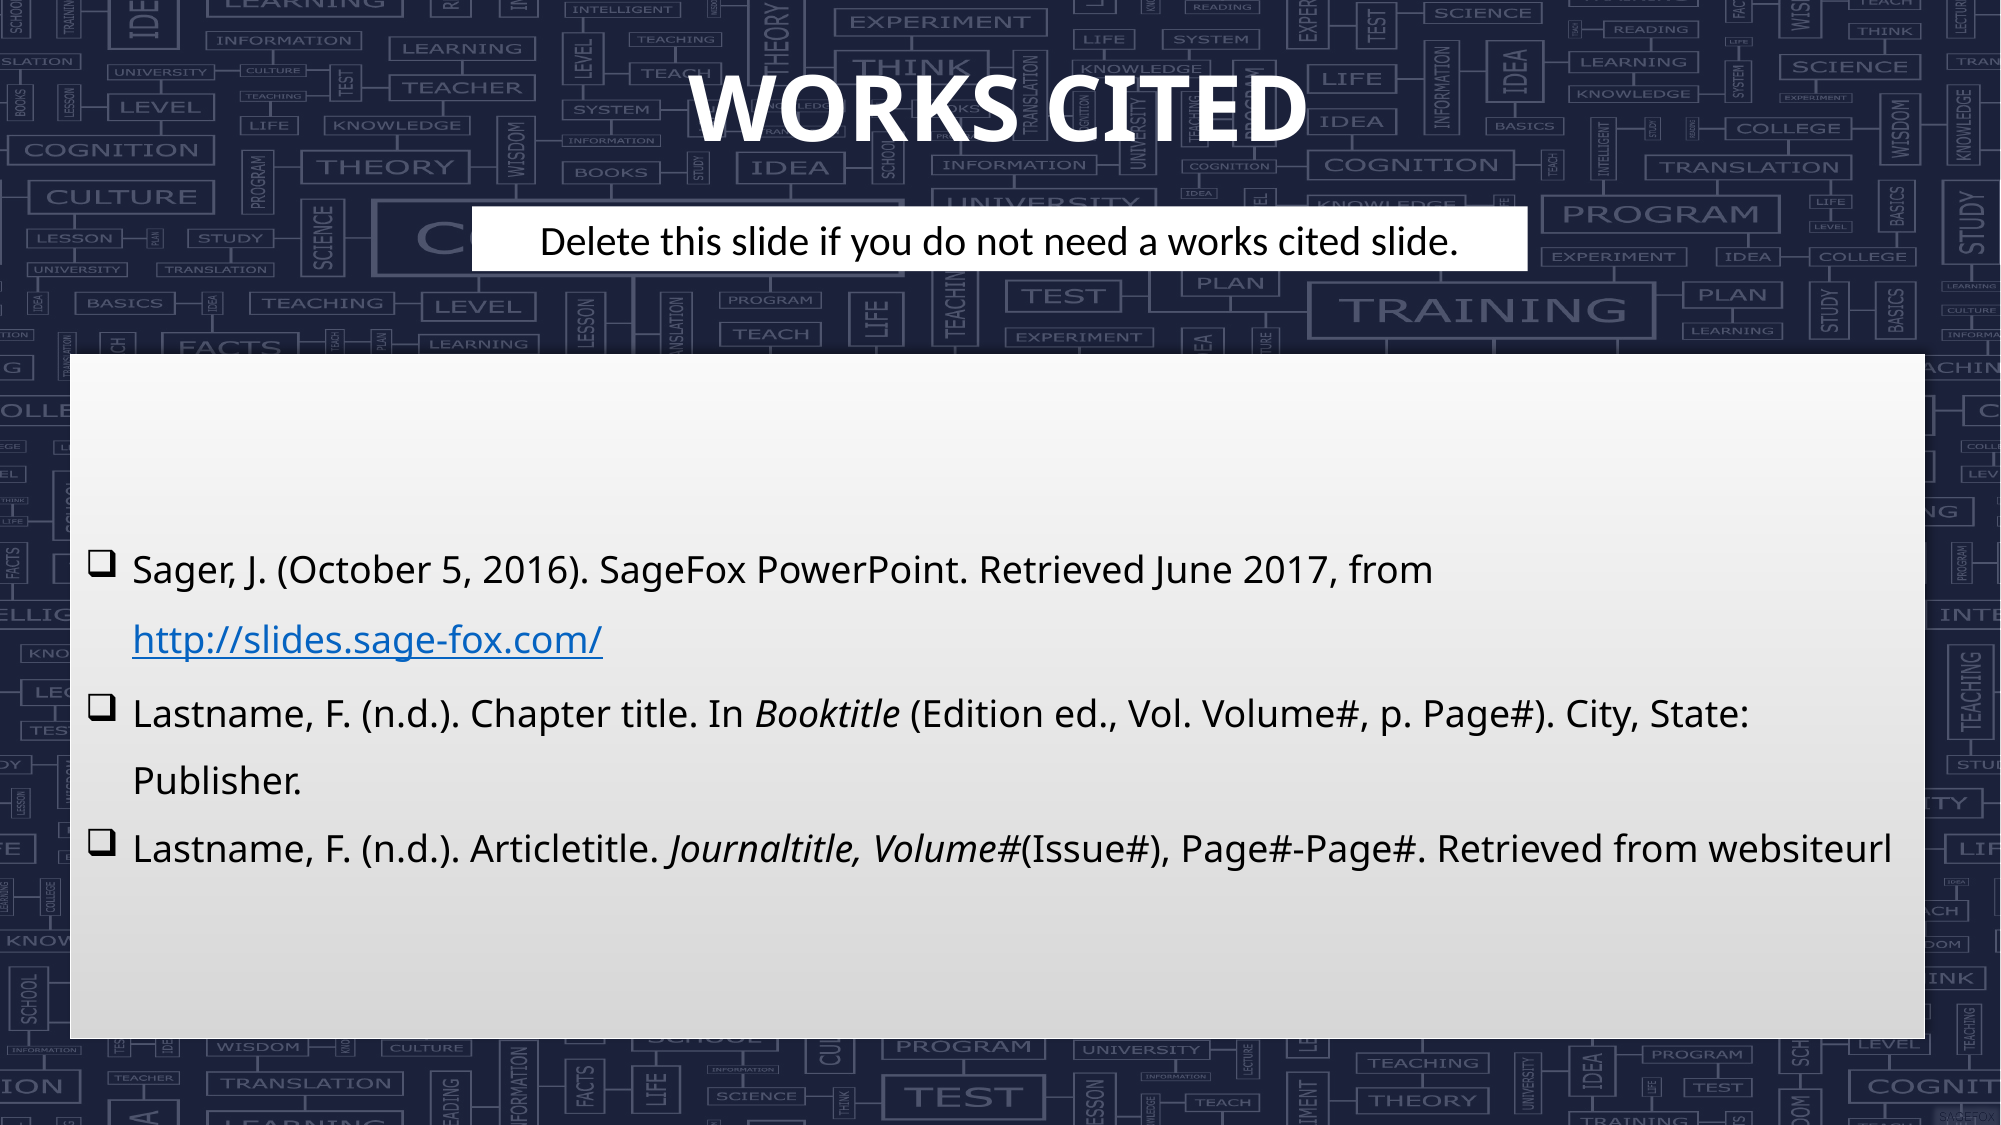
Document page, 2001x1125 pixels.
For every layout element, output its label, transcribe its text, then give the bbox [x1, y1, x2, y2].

text_box WORKS CITED [548, 42, 1452, 167]
text_box Delete this slide if you do not need a works cited slide. [472, 206, 1528, 272]
text_box Sager, J. (October 5, 2016). SageFox PowerPoint. Retrieved June 2017, from http://slides.sage-fox.com/ Lastname, F. (n.d.). Chapter title. In Booktitle (Edition ed., Vol. Volume#, p. Page#). City, State: Publisher. Lastname, F. (n.d.). Articletitle. Journaltitle, Volume#(Issue#), Page#-Page#. Retrieved from websiteurl [70, 354, 1925, 1039]
